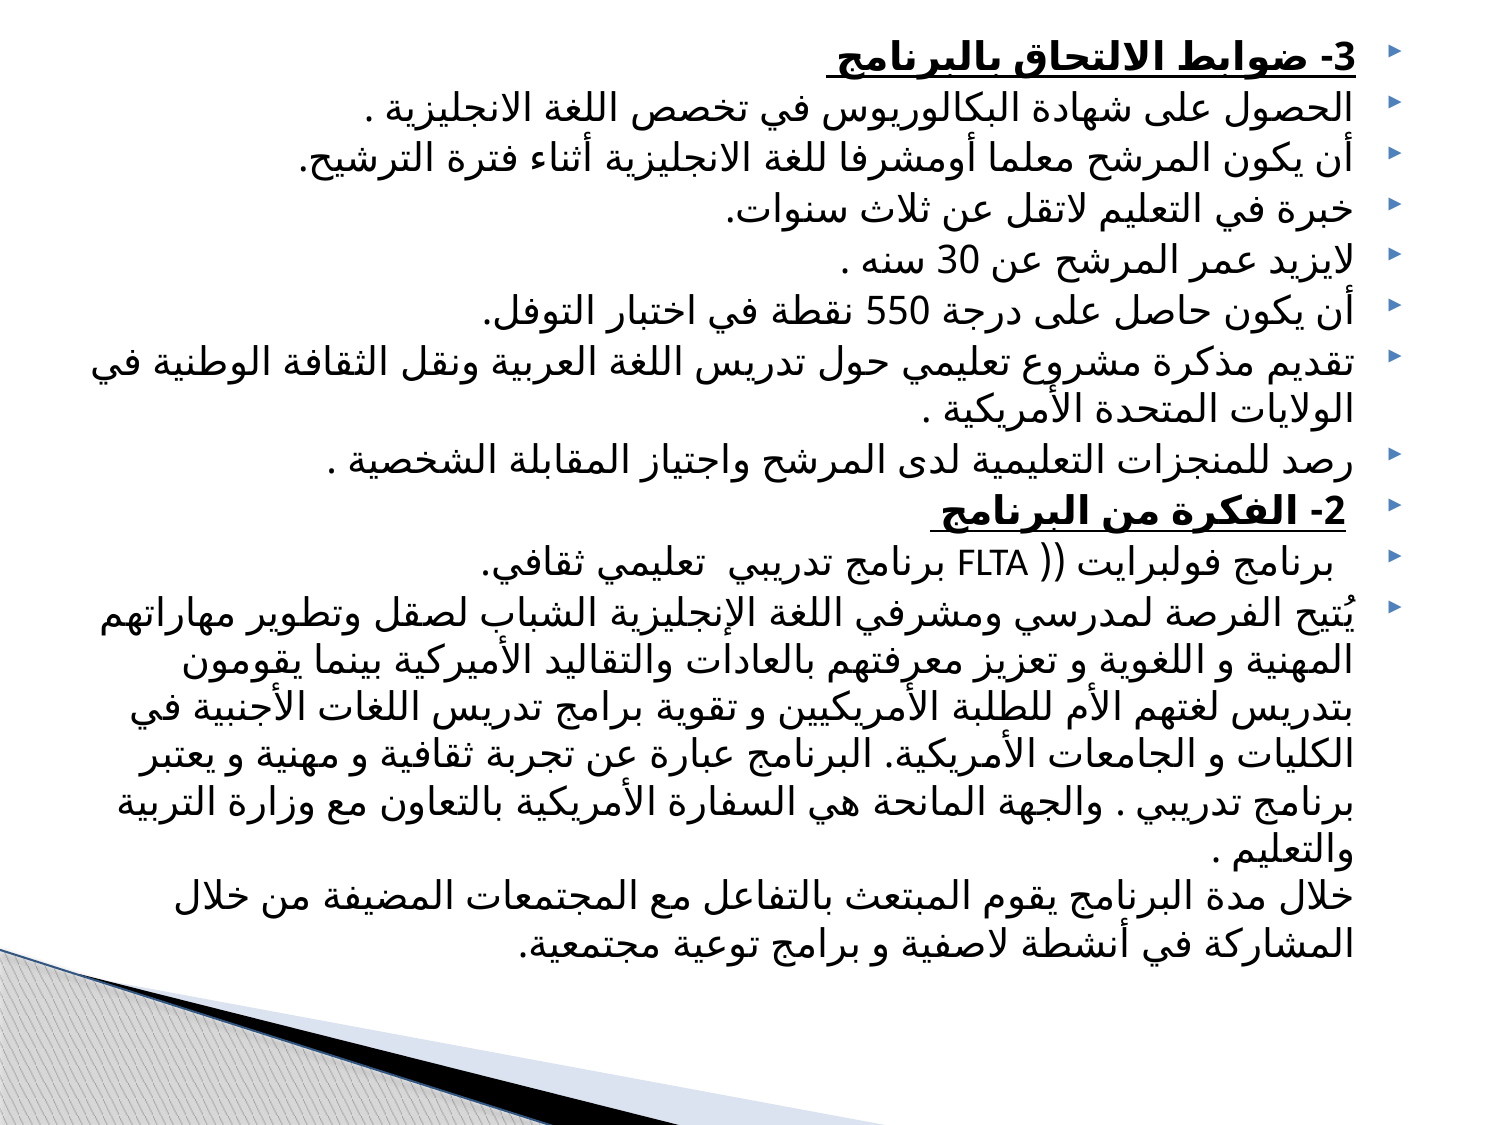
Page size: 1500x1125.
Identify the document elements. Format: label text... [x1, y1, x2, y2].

list 3- ضوابط الالتحاق بالبرنامج الحصول على شهادة البكالوريوس في تخصص اللغة الانجليزية . أن يكون المرشح معلما أومشرفا للغة الانجليزية أثناء فترة الترشيح. خبرة في التعليم لاتقل عن ثلاث سنوات. لايزيد عمر المرشح عن 30 سنه . أن يكون حاصل على درجة 550 نقطة في اختبار التوفل. تقديم مذكرة مشروع تعليمي حول تدريس اللغة العربية ونقل الثقافة الوطنية في الولايات المتحدة الأمريكية . رصد للمنجزات التعليمية لدى المرشح واجتياز المقابلة الشخصية . 2- الفكرة من البرنامج برنامج فولبرايت (( FLTA برنامج تدريبي تعليمي ثقافي. يُتيح الفرصة لمدرسي ومشرفي اللغة الإنجليزية الشباب لصقل وتطوير مهاراتهم المهنية و اللغوية و تعزيز معرفتهم بالعادات والتقاليد الأميركية بينما يقومون بتدريس لغتهم الأم للطلبة الأمريكيين و تقوية برامج تدريس اللغات الأجنبية في الكليات و الجامعات الأمريكية. البرنامج عبارة عن تجربة ثقافية و مهنية و يعتبر برنامج تدريبي . والجهة المانحة هي السفارة الأمريكية بالتعاون مع وزارة التربية والتعليم . خلال مدة البرنامج يقوم المبتعث بالتفاعل مع المجتمعات المضيفة من خلال المشاركة في أنشطة لاصفية و برامج توعية مجتمعية. [75, 23, 1425, 986]
